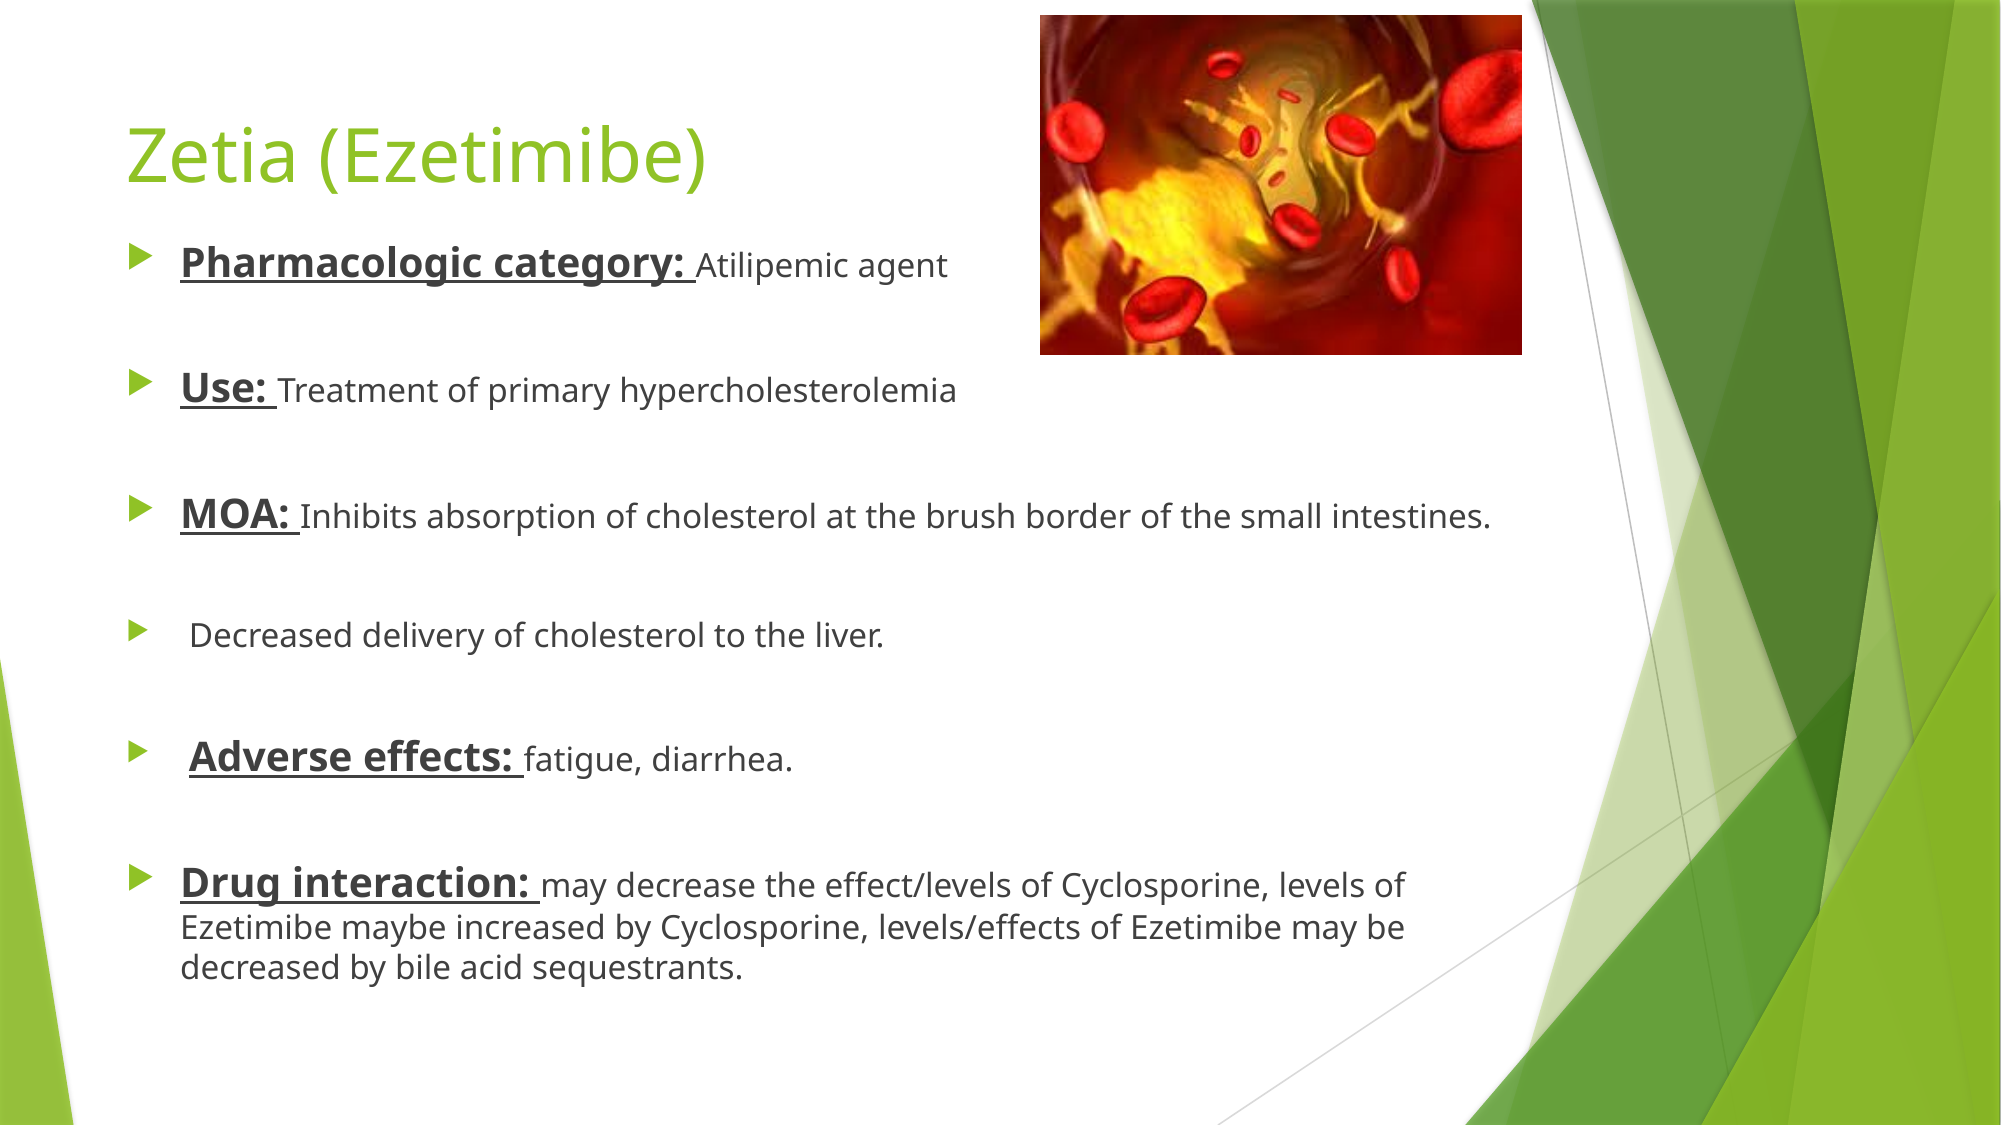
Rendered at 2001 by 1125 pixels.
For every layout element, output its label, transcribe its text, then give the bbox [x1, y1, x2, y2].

list Pharmacologic category: Atilipemic agent Use: Treatment of primary hypercholesterolemia MOA: Inhibits absorption of cholesterol at the brush border of the small intestines. Decreased delivery of cholesterol to the liver. Adverse effects: fatigue, diarrhea. Drug interaction: may decrease the effect/levels of Cyclosporine, levels of Ezetimibe maybe increased by Cyclosporine, levels/effects of Ezetimibe may be decreased by bile acid sequestrants. [111, 228, 1522, 1015]
title Zetia (Ezetimibe) [111, 99, 1034, 228]
picture [1039, 14, 1522, 355]
